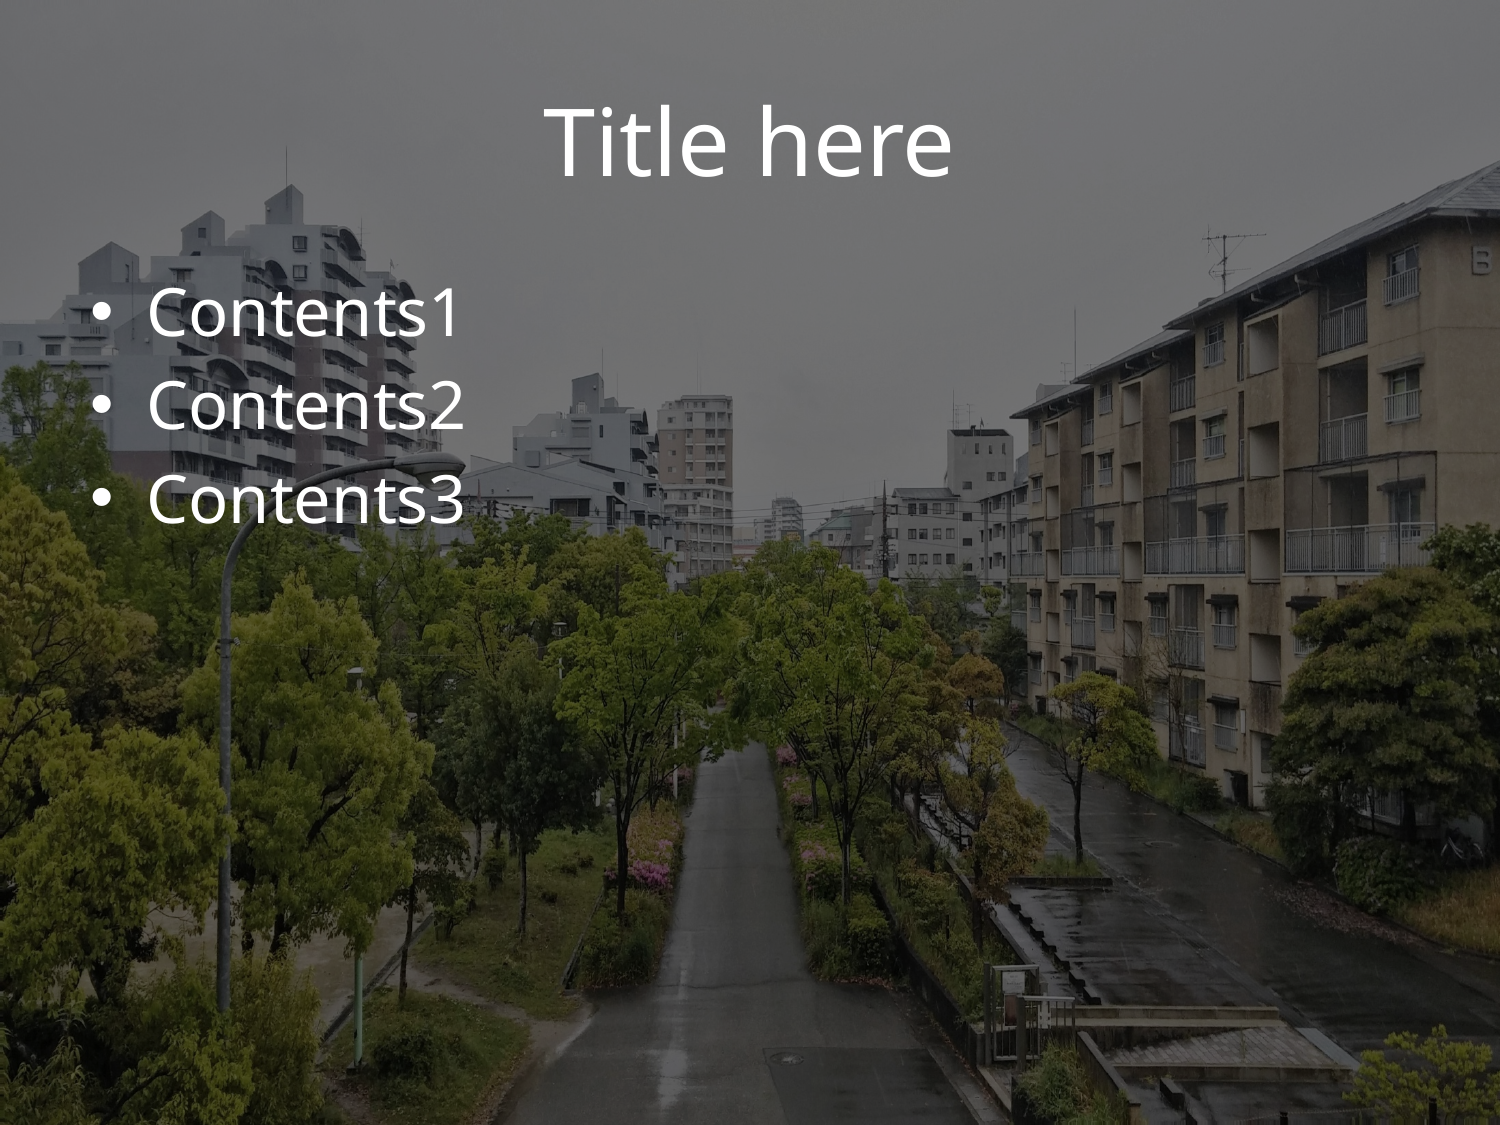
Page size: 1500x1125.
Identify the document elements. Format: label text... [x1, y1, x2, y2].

list Contents1 Contents2 Contents3 [75, 262, 1425, 1005]
title Title here [75, 45, 1425, 233]
text_box [0, 0, 1500, 1125]
